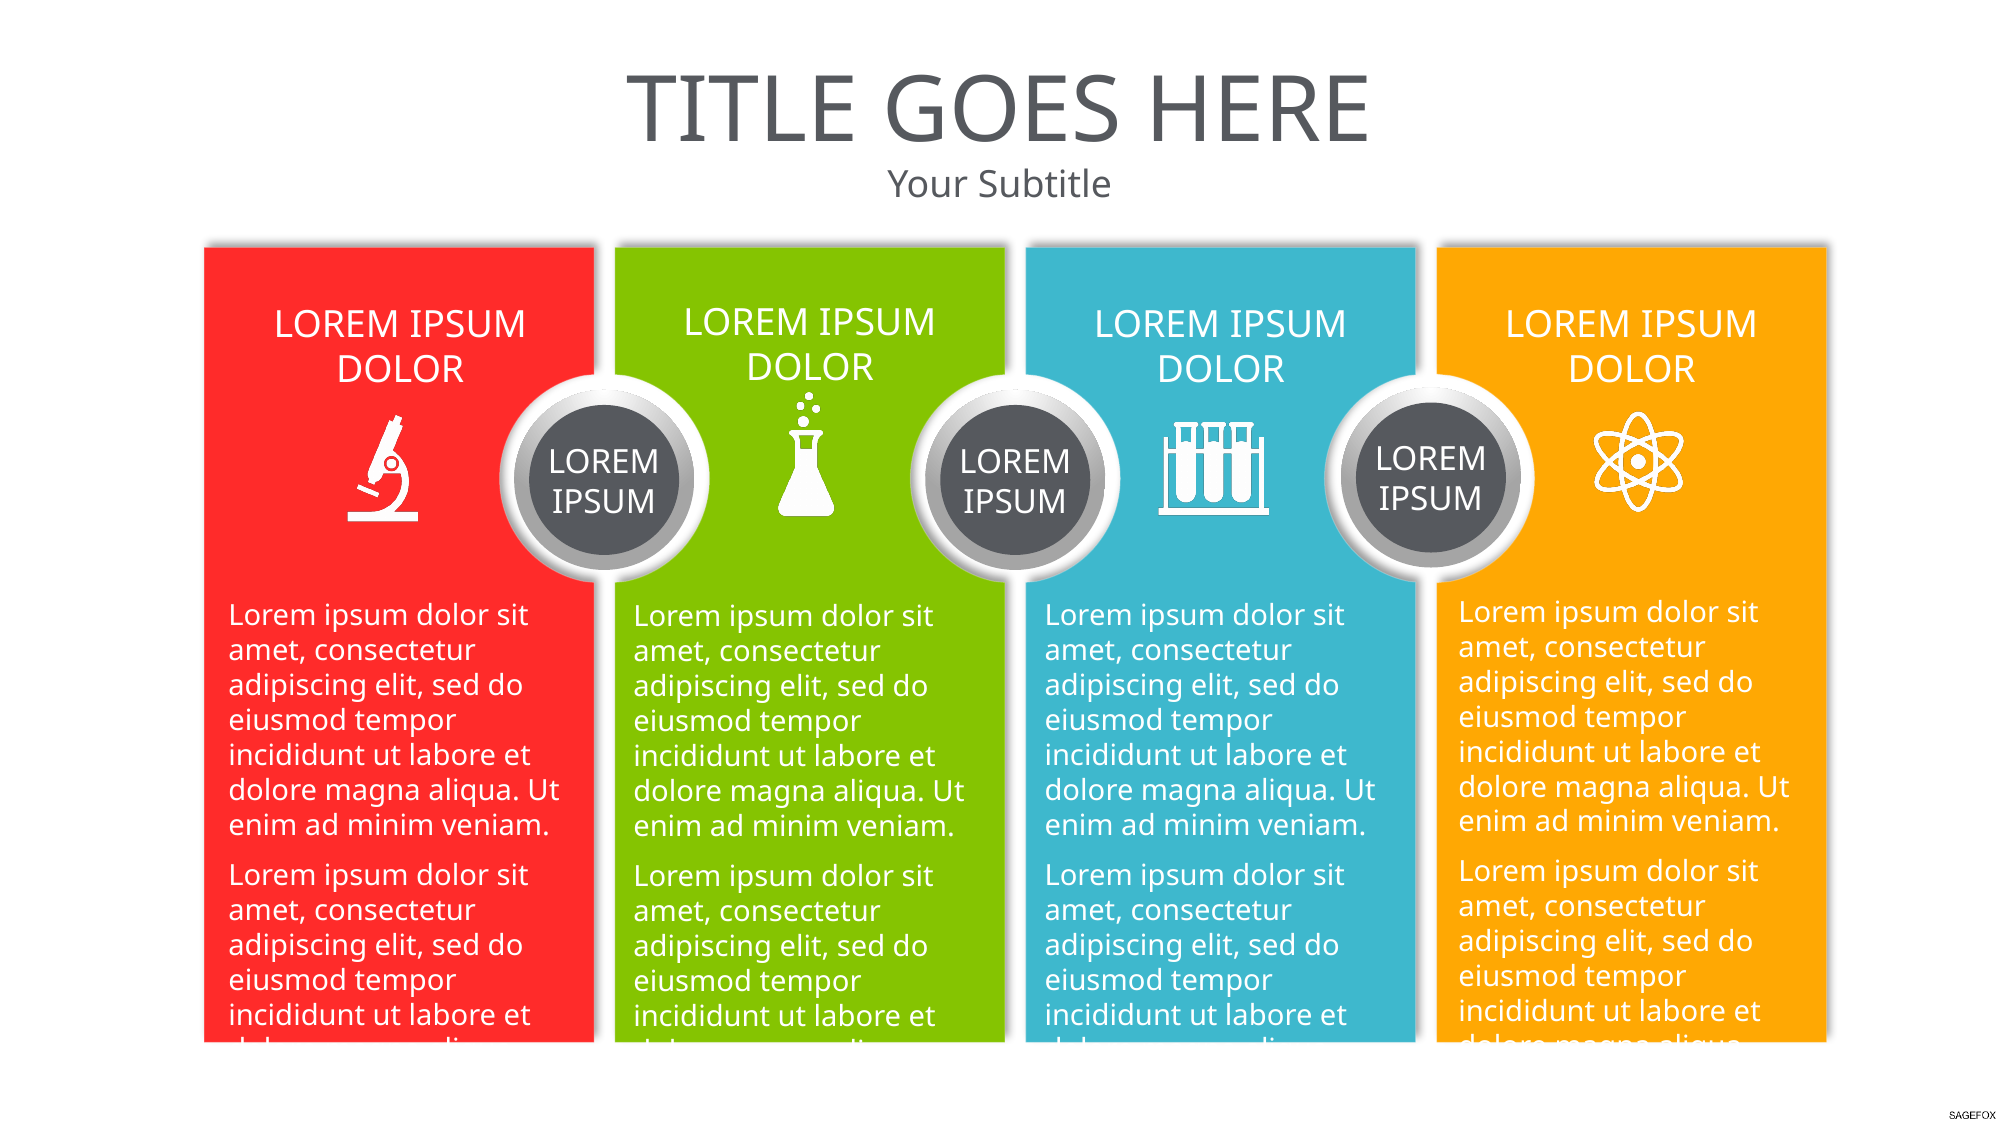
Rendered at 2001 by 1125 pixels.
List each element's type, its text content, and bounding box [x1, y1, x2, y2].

text_box LOREM IPSUM DOLOR [221, 292, 579, 415]
text_box [1435, 246, 1828, 1044]
picture [322, 408, 443, 529]
text_box [613, 414, 1006, 1044]
text_box [1024, 246, 1417, 379]
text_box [925, 389, 1106, 570]
picture [1578, 401, 1699, 522]
text_box LOREM IPSUM DOLOR [631, 291, 989, 414]
text_box TITLE GOES HERE Your Subtitle [548, 42, 1452, 212]
text_box Lorem ipsum dolor sit amet, consectetur adipiscing elit, sed do eiusmod tempor incididunt ut labore et dolore magna aliqua. Ut enim ad minim veniam. Lorem ipsum dolor sit amet, consectetur adipiscing elit, sed do eiusmod tempor incididunt ut labore et dolore magna aliqua. [618, 589, 1009, 1075]
picture [1153, 408, 1274, 529]
text_box Lorem ipsum dolor sit amet, consectetur adipiscing elit, sed do eiusmod tempor incididunt ut labore et dolore magna aliqua. Ut enim ad minim veniam. Lorem ipsum dolor sit amet, consectetur adipiscing elit, sed do eiusmod tempor incididunt ut labore et dolore magna aliqua. [1029, 588, 1421, 1074]
text_box [1024, 415, 1417, 1044]
text_box [203, 246, 596, 1044]
picture [738, 386, 874, 522]
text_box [1340, 387, 1521, 568]
text_box LOREM IPSUM DOLOR [1042, 292, 1400, 415]
text_box LOREM IPSUM DOLOR [1453, 292, 1810, 416]
text_box Lorem ipsum dolor sit amet, consectetur adipiscing elit, sed do eiusmod tempor incididunt ut labore et dolore magna aliqua. Ut enim ad minim veniam. Lorem ipsum dolor sit amet, consectetur adipiscing elit, sed do eiusmod tempor incididunt ut labore et dolore magna aliqua. [1443, 585, 1835, 1070]
text_box [613, 246, 1006, 378]
picture [1924, 1102, 2000, 1123]
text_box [514, 389, 695, 570]
text_box Lorem ipsum dolor sit amet, consectetur adipiscing elit, sed do eiusmod tempor incididunt ut labore et dolore magna aliqua. Ut enim ad minim veniam. Lorem ipsum dolor sit amet, consectetur adipiscing elit, sed do eiusmod tempor incididunt ut labore et dolore magna aliqua. [213, 588, 605, 1074]
